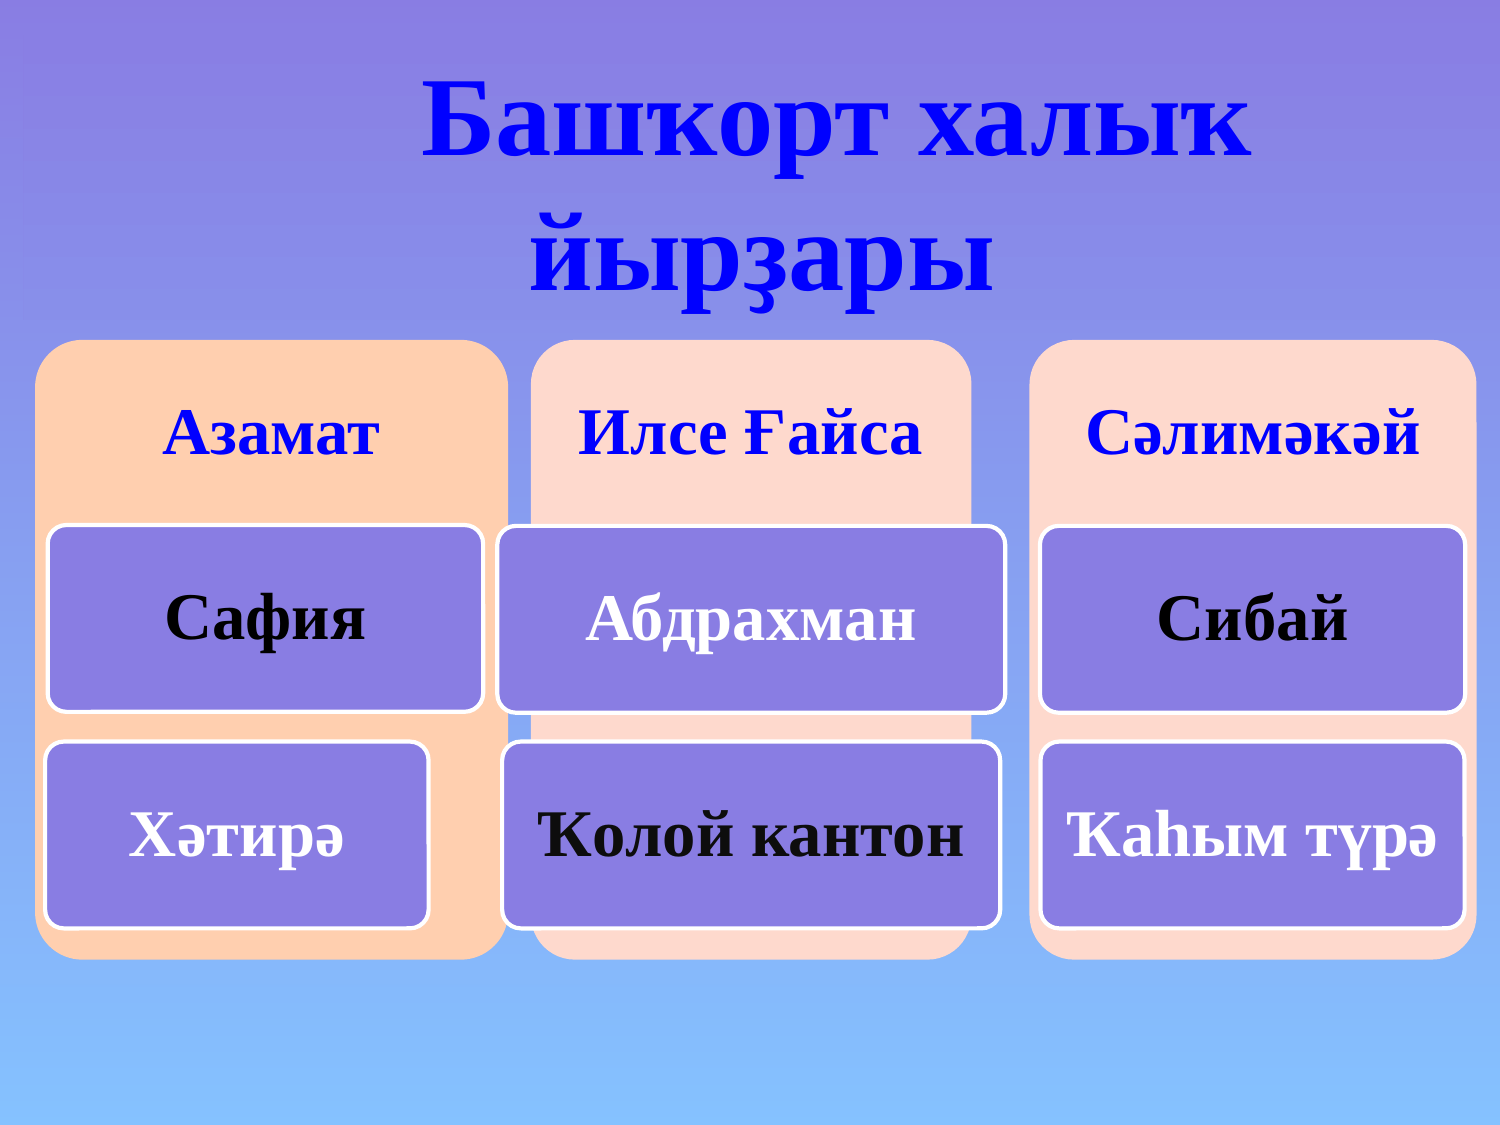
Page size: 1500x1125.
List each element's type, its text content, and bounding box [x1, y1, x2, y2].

text_box Башҡорт халыҡ йырҙары [23, 35, 1500, 320]
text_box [0, 339, 1477, 960]
